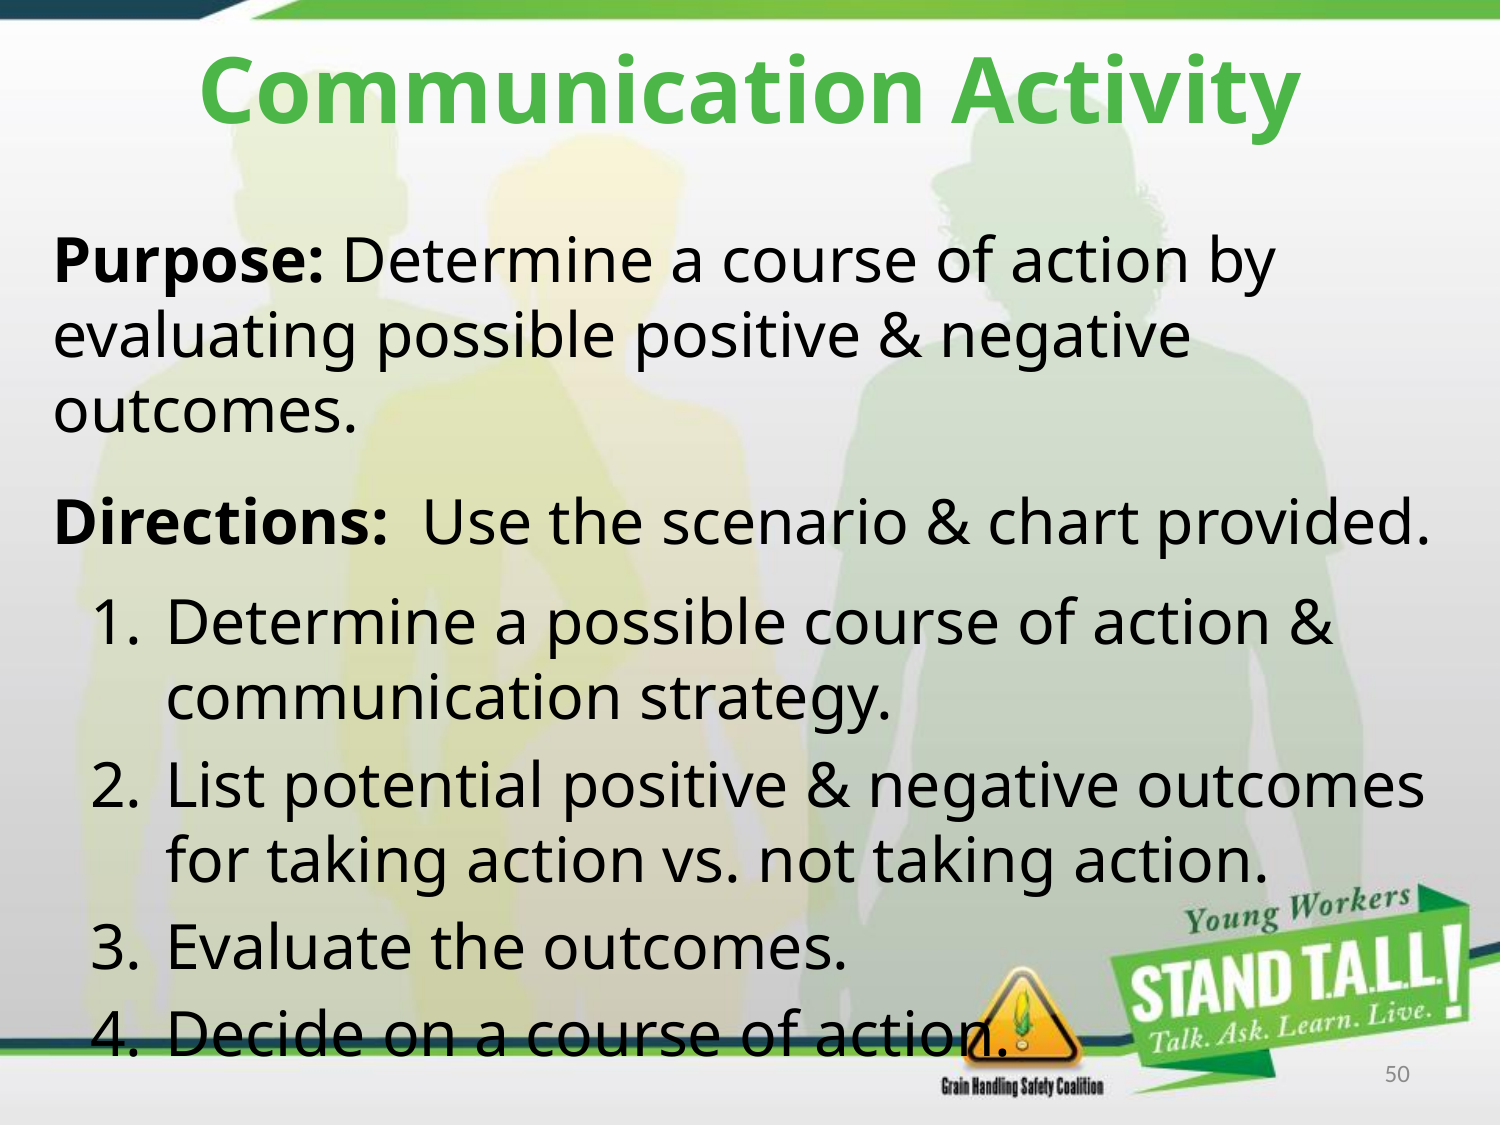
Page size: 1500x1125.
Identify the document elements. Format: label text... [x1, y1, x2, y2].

slide_number 50 [1074, 1042, 1425, 1103]
title Communication Activity [75, 22, 1425, 152]
picture [0, 0, 1500, 1125]
list Purpose: Determine a course of action by evaluating possible positive & negative outcomes. Directions: Use the scenario & chart provided. Determine a possible course of action & communication strategy. List potential positive & negative outcomes for taking action vs. not taking action. Evaluate the outcomes. Decide on a course of action. [37, 212, 1463, 1125]
